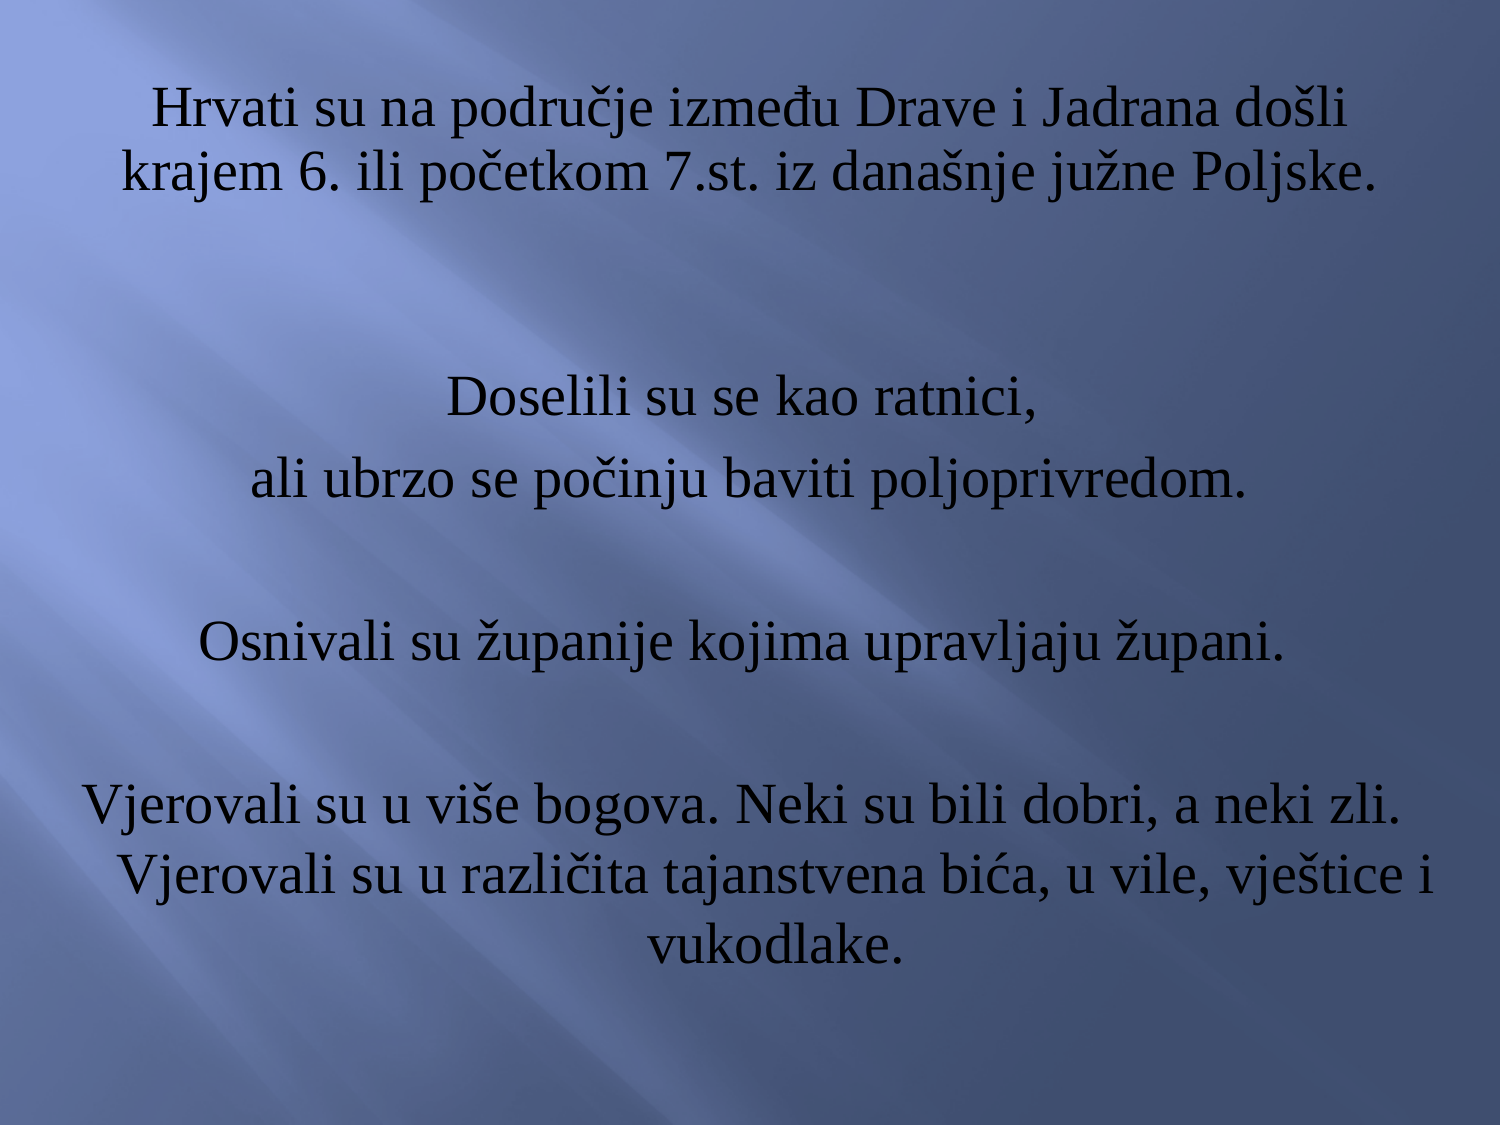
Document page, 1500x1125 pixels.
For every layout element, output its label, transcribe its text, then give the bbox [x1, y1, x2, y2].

picture [0, 0, 1500, 1125]
text_box Doselili su se kao ratnici, ali ubrzo se počinju baviti poljoprivredom. Osnivali su županije kojima upravljaju župani. Vjerovali su u više bogova. Neki su bili dobri, a neki zli. Vjerovali su u različita tajanstvena bića, u vile, vještice i vukodlake. [0, 349, 1463, 700]
text_box Hrvati su na područje između Drave i Jadrana došli krajem 6. ili početkom 7.st. iz današnje južne Poljske. [75, 45, 1425, 233]
